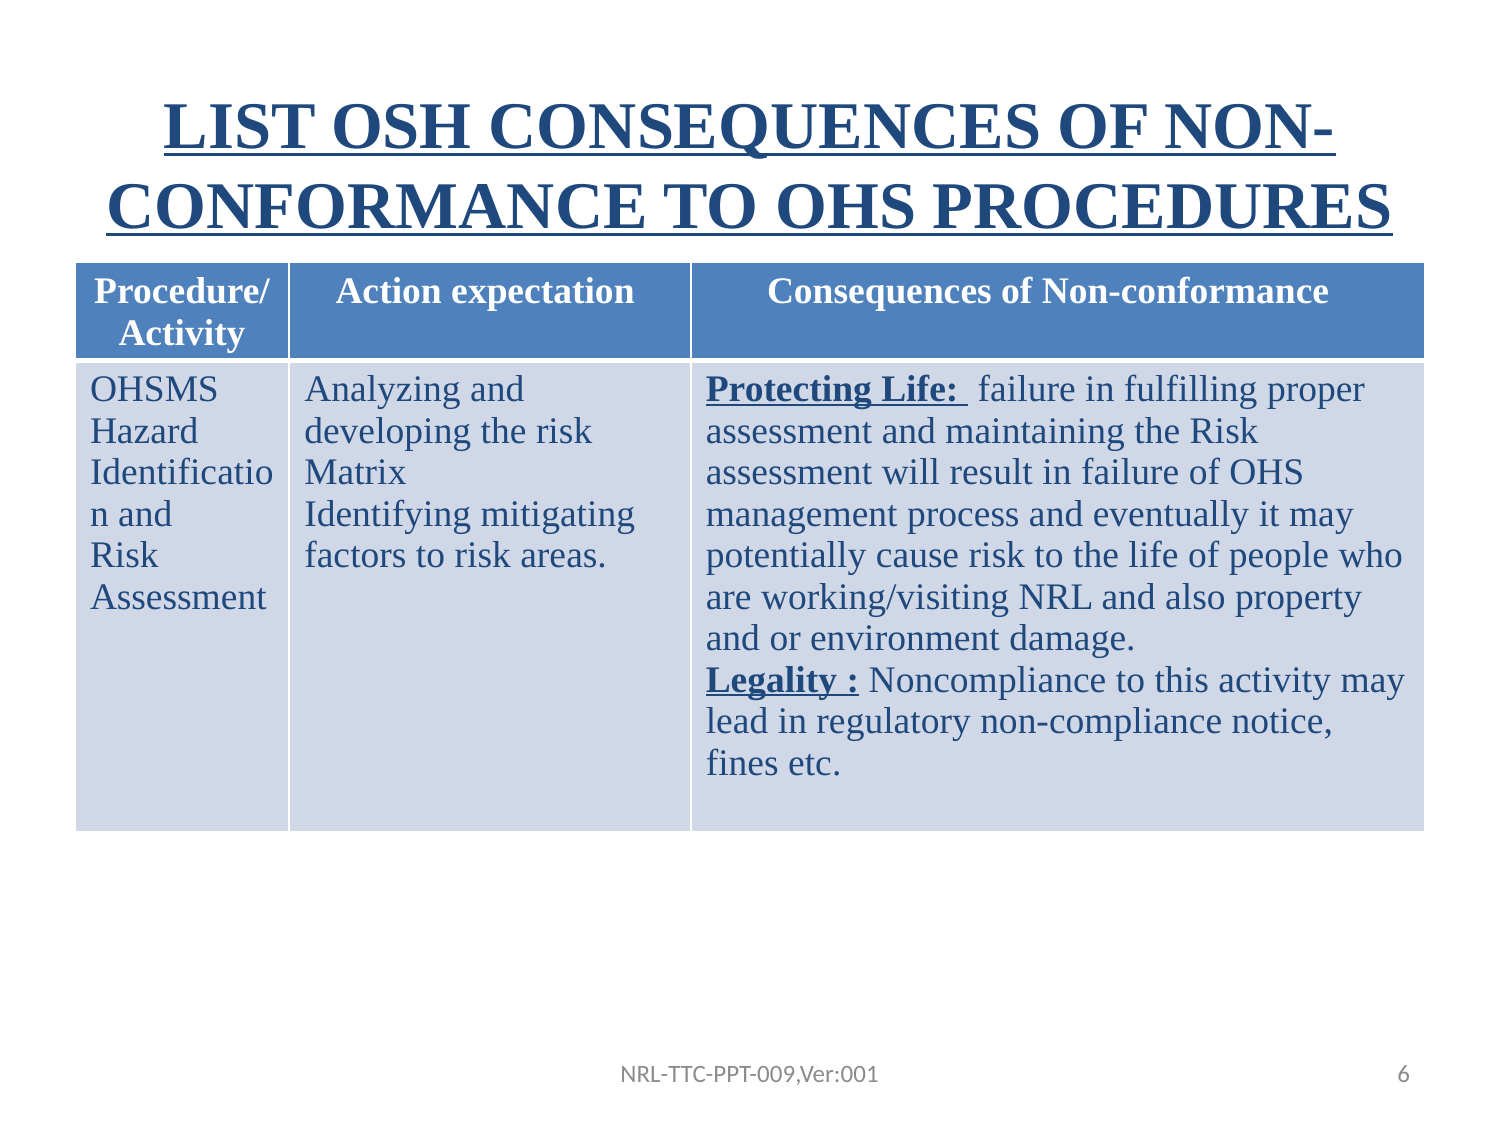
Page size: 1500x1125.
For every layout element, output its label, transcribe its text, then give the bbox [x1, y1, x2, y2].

table_header Action expectation [290, 263, 690, 358]
table_header Procedure/Activity [76, 263, 288, 358]
slide_number 6 [1074, 1042, 1425, 1103]
title LIST OSH CONSEQUENCES OF NON-CONFORMANCE TO OHS PROCEDURES [75, 45, 1425, 262]
table_cell OHSMS Hazard Identification and Risk Assessment [76, 363, 288, 831]
table_cell Analyzing and developing the risk Matrix Identifying mitigating factors to risk areas. [290, 363, 690, 831]
table_cell Protecting Life: failure in fulfilling proper assessment and maintaining the Risk assessment will result in failure of OHS management process and eventually it may potentially cause risk to the life of people who are working/visiting NRL and also property and or environment damage. Legality : Noncompliance to this activity may lead in regulatory non-compliance notice, fines etc. [692, 363, 1424, 831]
footer NRL-TTC-PPT-009,Ver:001 [512, 1042, 988, 1103]
table_header Consequences of Non-conformance [692, 263, 1424, 358]
